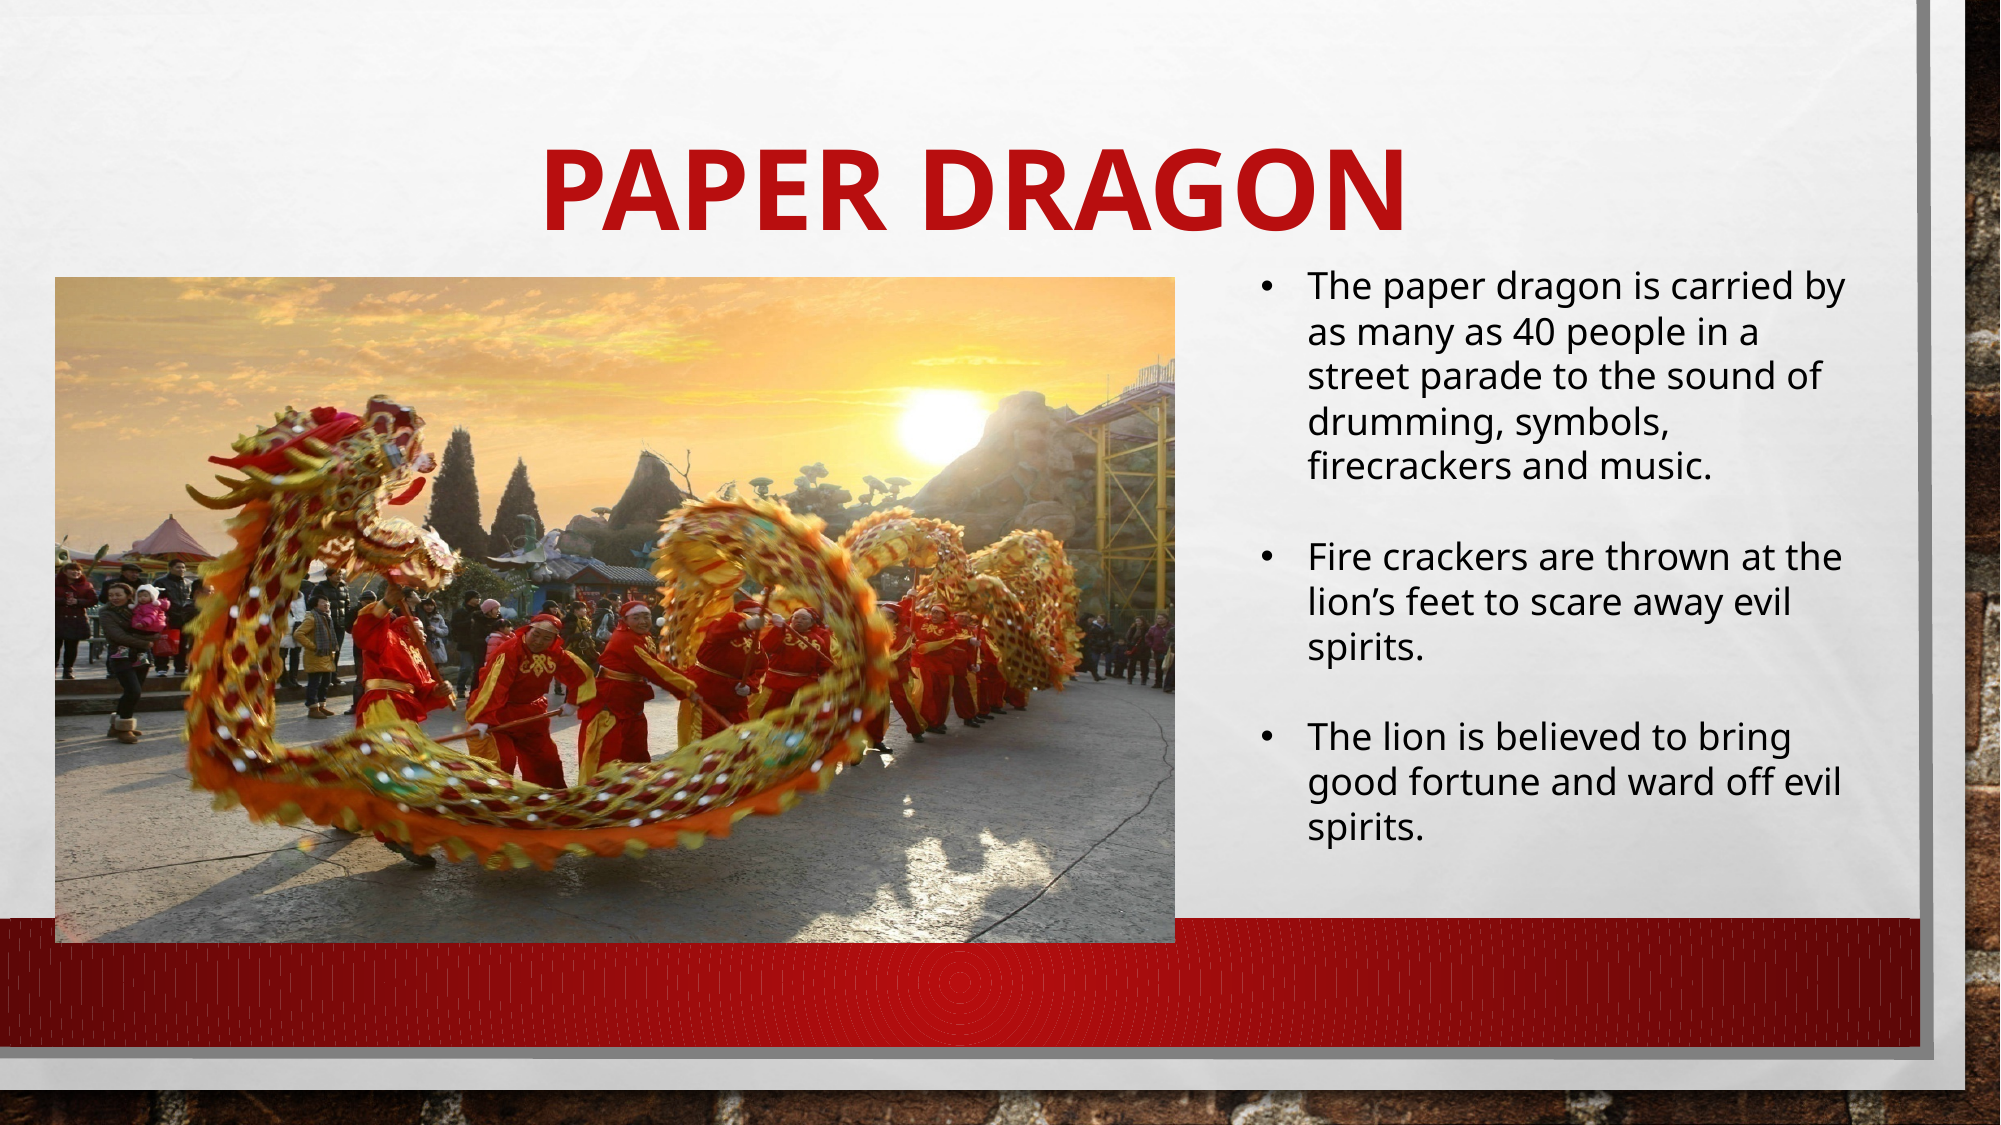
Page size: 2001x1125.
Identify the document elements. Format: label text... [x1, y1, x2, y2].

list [55, 276, 1176, 943]
title Paper Dragon [126, 85, 1852, 303]
text_box The paper dragon is carried by as many as 40 people in a street parade to the sound of drumming, symbols, firecrackers and music. Fire crackers are thrown at the lion’s feet to scare away evil spirits. The lion is believed to bring good fortune and ward off evil spirits. [1245, 255, 1876, 855]
picture [0, 0, 2000, 1125]
